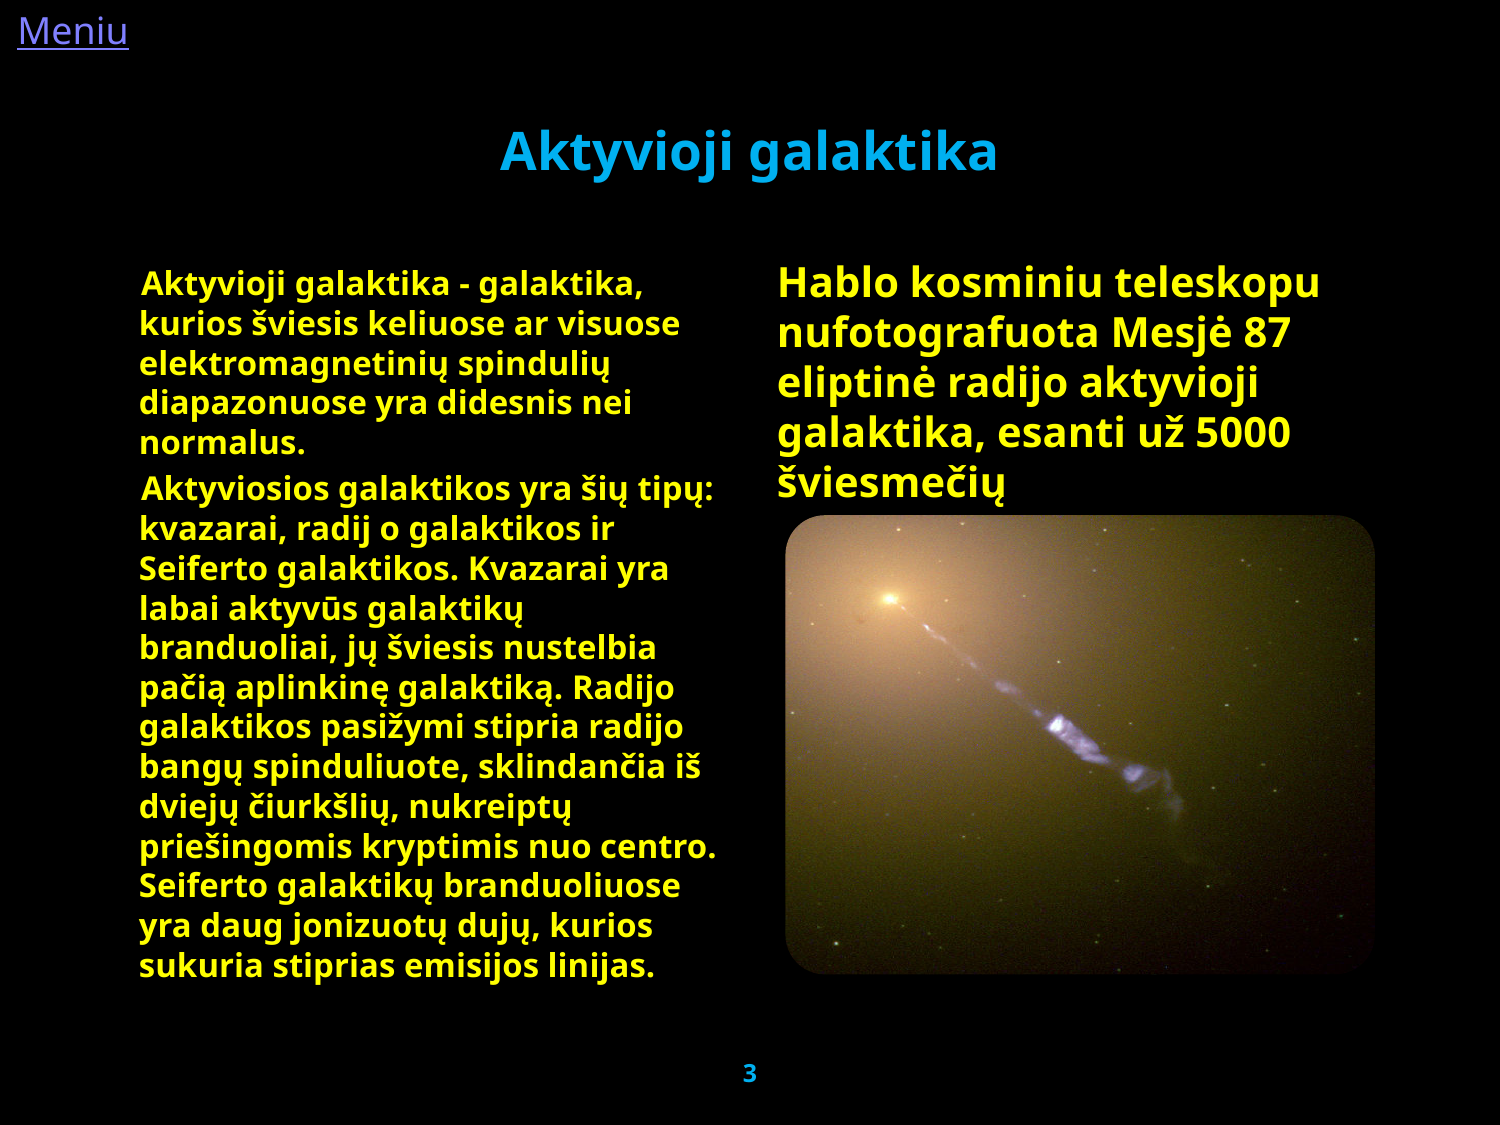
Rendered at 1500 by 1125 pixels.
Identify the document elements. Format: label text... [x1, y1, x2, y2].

footer 3 [512, 1042, 988, 1103]
title Aktyvioji galaktika [75, 45, 1425, 233]
list Aktyvioji galaktika - galaktika, kurios šviesis keliuose ar visuose elektromagnetinių spindulių diapazonuose yra didesnis nei normalus. Aktyviosios galaktikos yra šių tipų: kvazarai, radij o galaktikos ir Seiferto galaktikos. Kvazarai yra labai aktyvūs galaktikų branduoliai, jų šviesis nustelbia pačią aplinkinę galaktiką. Radijo galaktikos pasižymi stipria radijo bangų spinduliuote, sklindančia iš dviejų čiurkšlių, nukreiptų priešingomis kryptimis nuo centro. Seiferto galaktikų branduoliuose yra daug jonizuotų dujų, kurios sukuria stiprias emisijos linijas. [75, 255, 738, 1005]
text_box Meniu [2, 0, 145, 111]
list Hablo kosminiu teleskopu nufotografuota Mesjė 87 eliptinė radijo aktyvioji galaktika, esanti už 5000 šviesmečių [761, 408, 1425, 514]
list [785, 514, 1376, 975]
